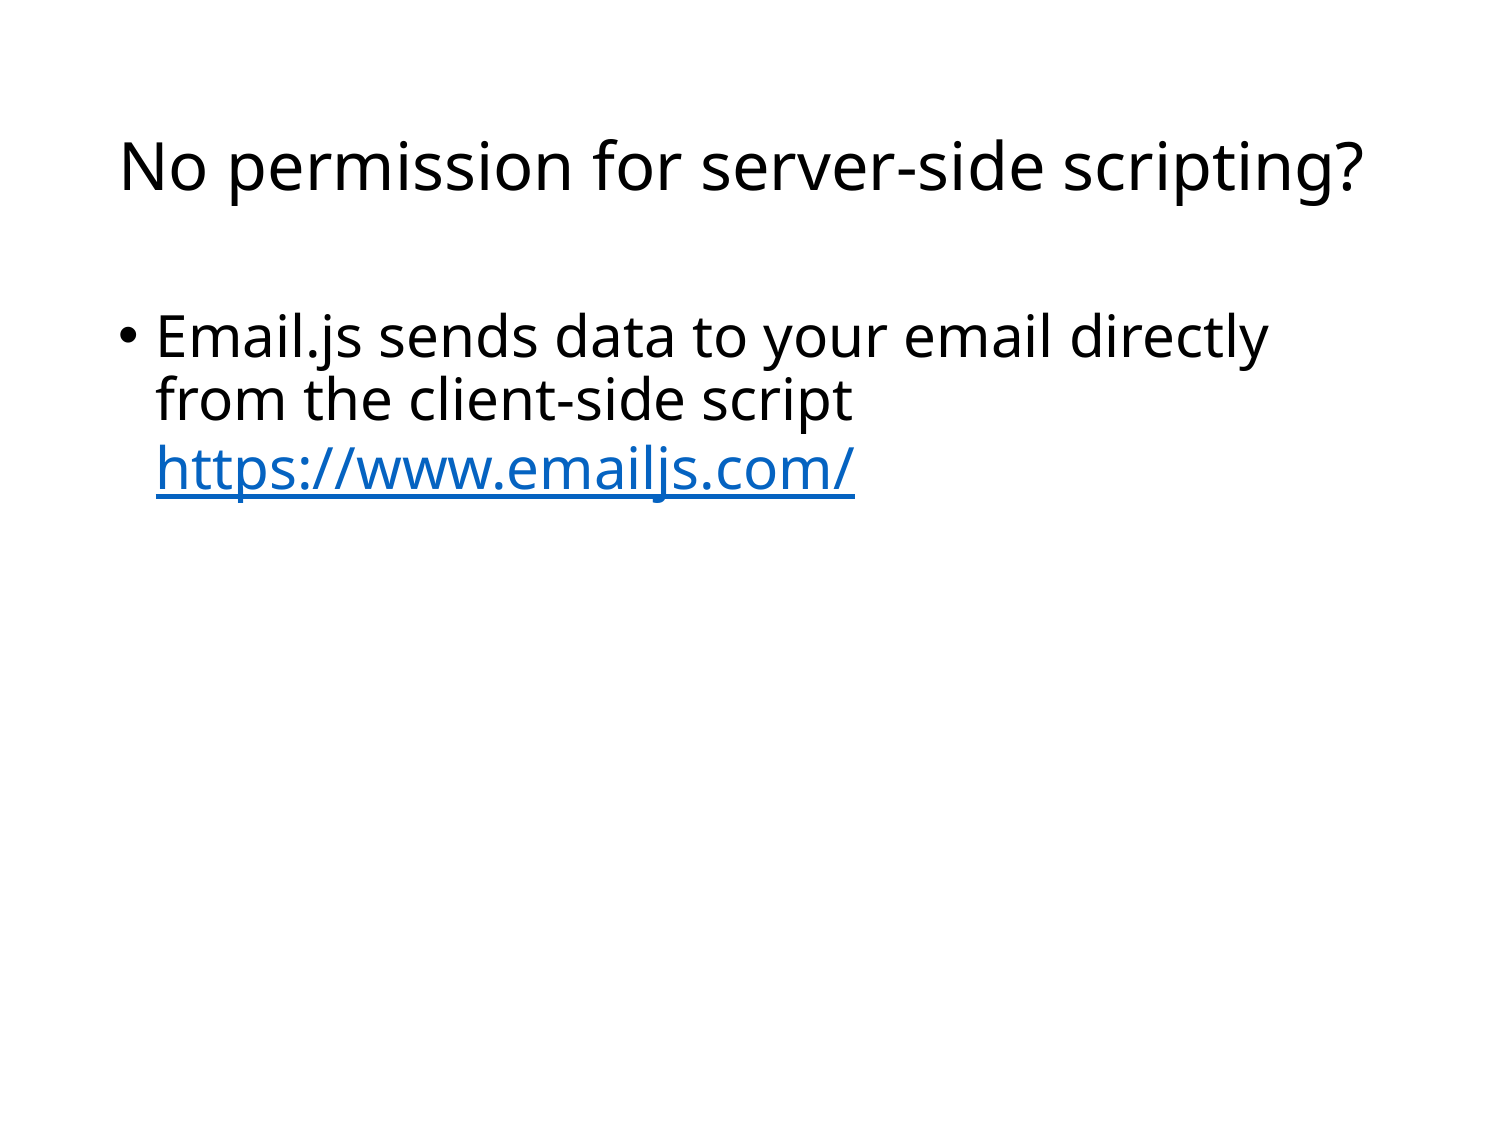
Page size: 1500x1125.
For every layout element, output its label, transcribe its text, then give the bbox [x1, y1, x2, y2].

title No permission for server-side scripting? [103, 59, 1397, 278]
list Email.js sends data to your email directly from the client-side script https://www.emailjs.com/ [103, 299, 1397, 1014]
